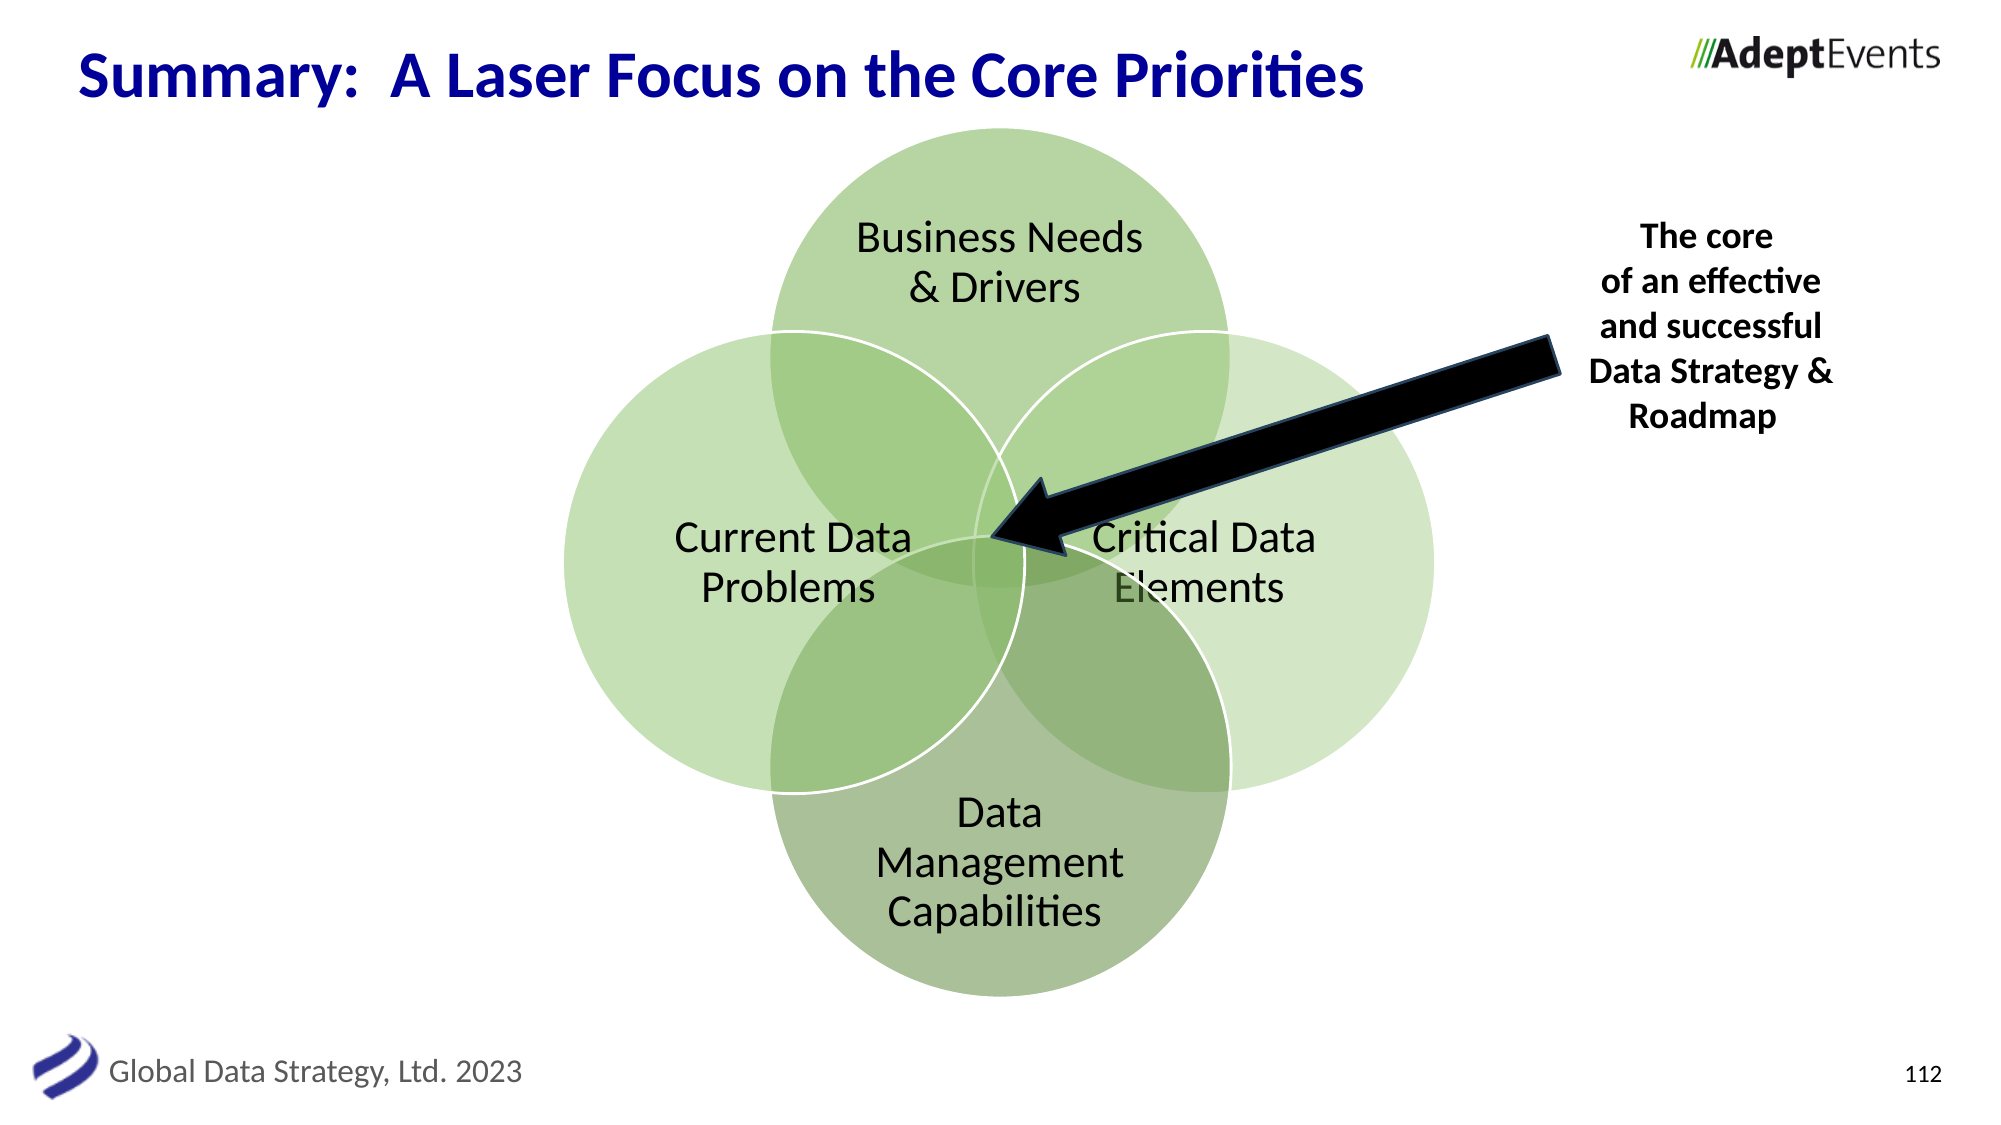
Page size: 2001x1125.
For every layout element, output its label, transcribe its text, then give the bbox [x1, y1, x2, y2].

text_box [332, 117, 1667, 1008]
text_box The core of an effective and successful Data Strategy & Roadmap [1677, 203, 1870, 444]
title Summary: A Laser Focus on the Core Priorities [63, 24, 1789, 127]
slide_number 112 [1862, 1042, 1958, 1103]
picture [31, 1031, 100, 1103]
picture [1789, 36, 1940, 79]
